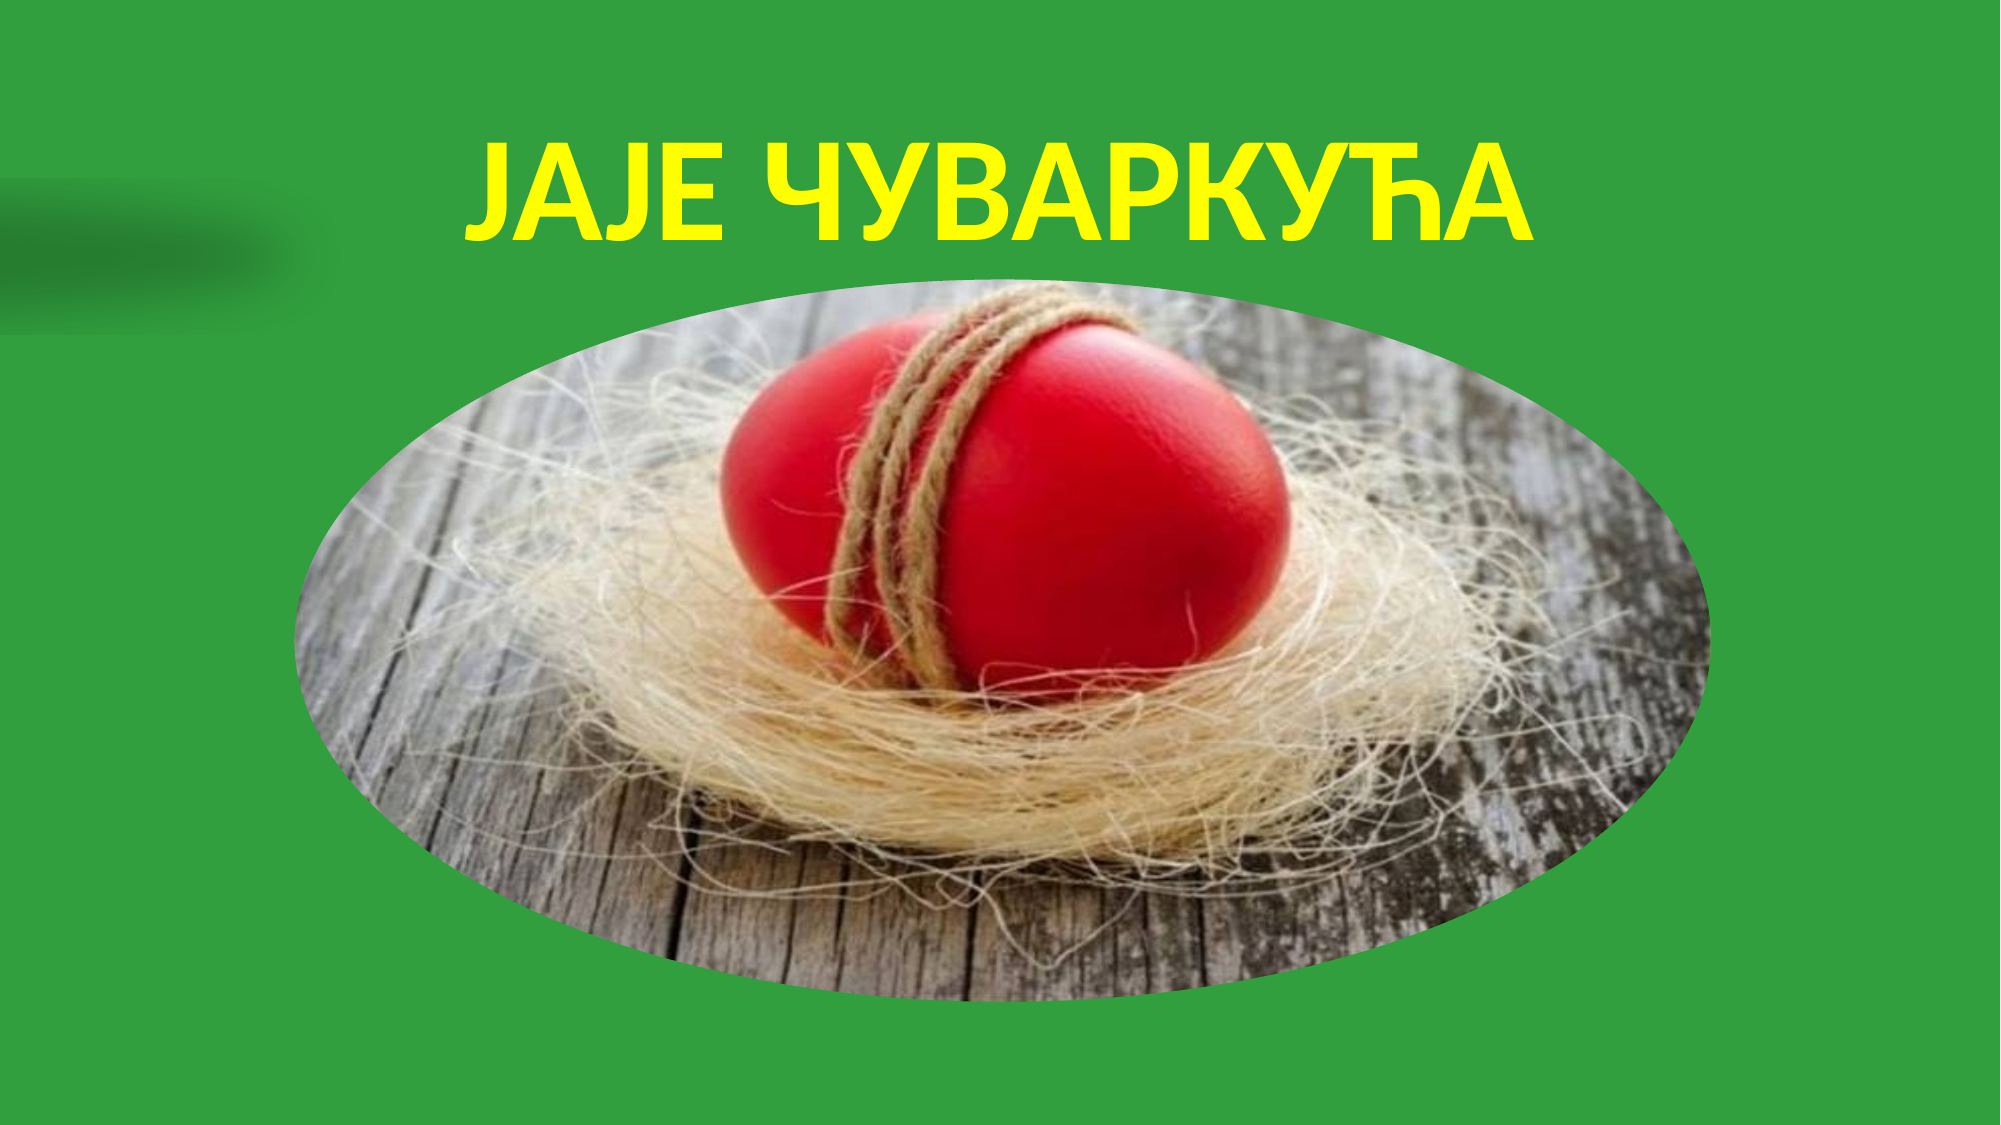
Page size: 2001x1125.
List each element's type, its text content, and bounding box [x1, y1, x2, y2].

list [289, 274, 1717, 1008]
title ЈАЈЕ ЧУВАРКУЋА [137, 59, 1863, 324]
